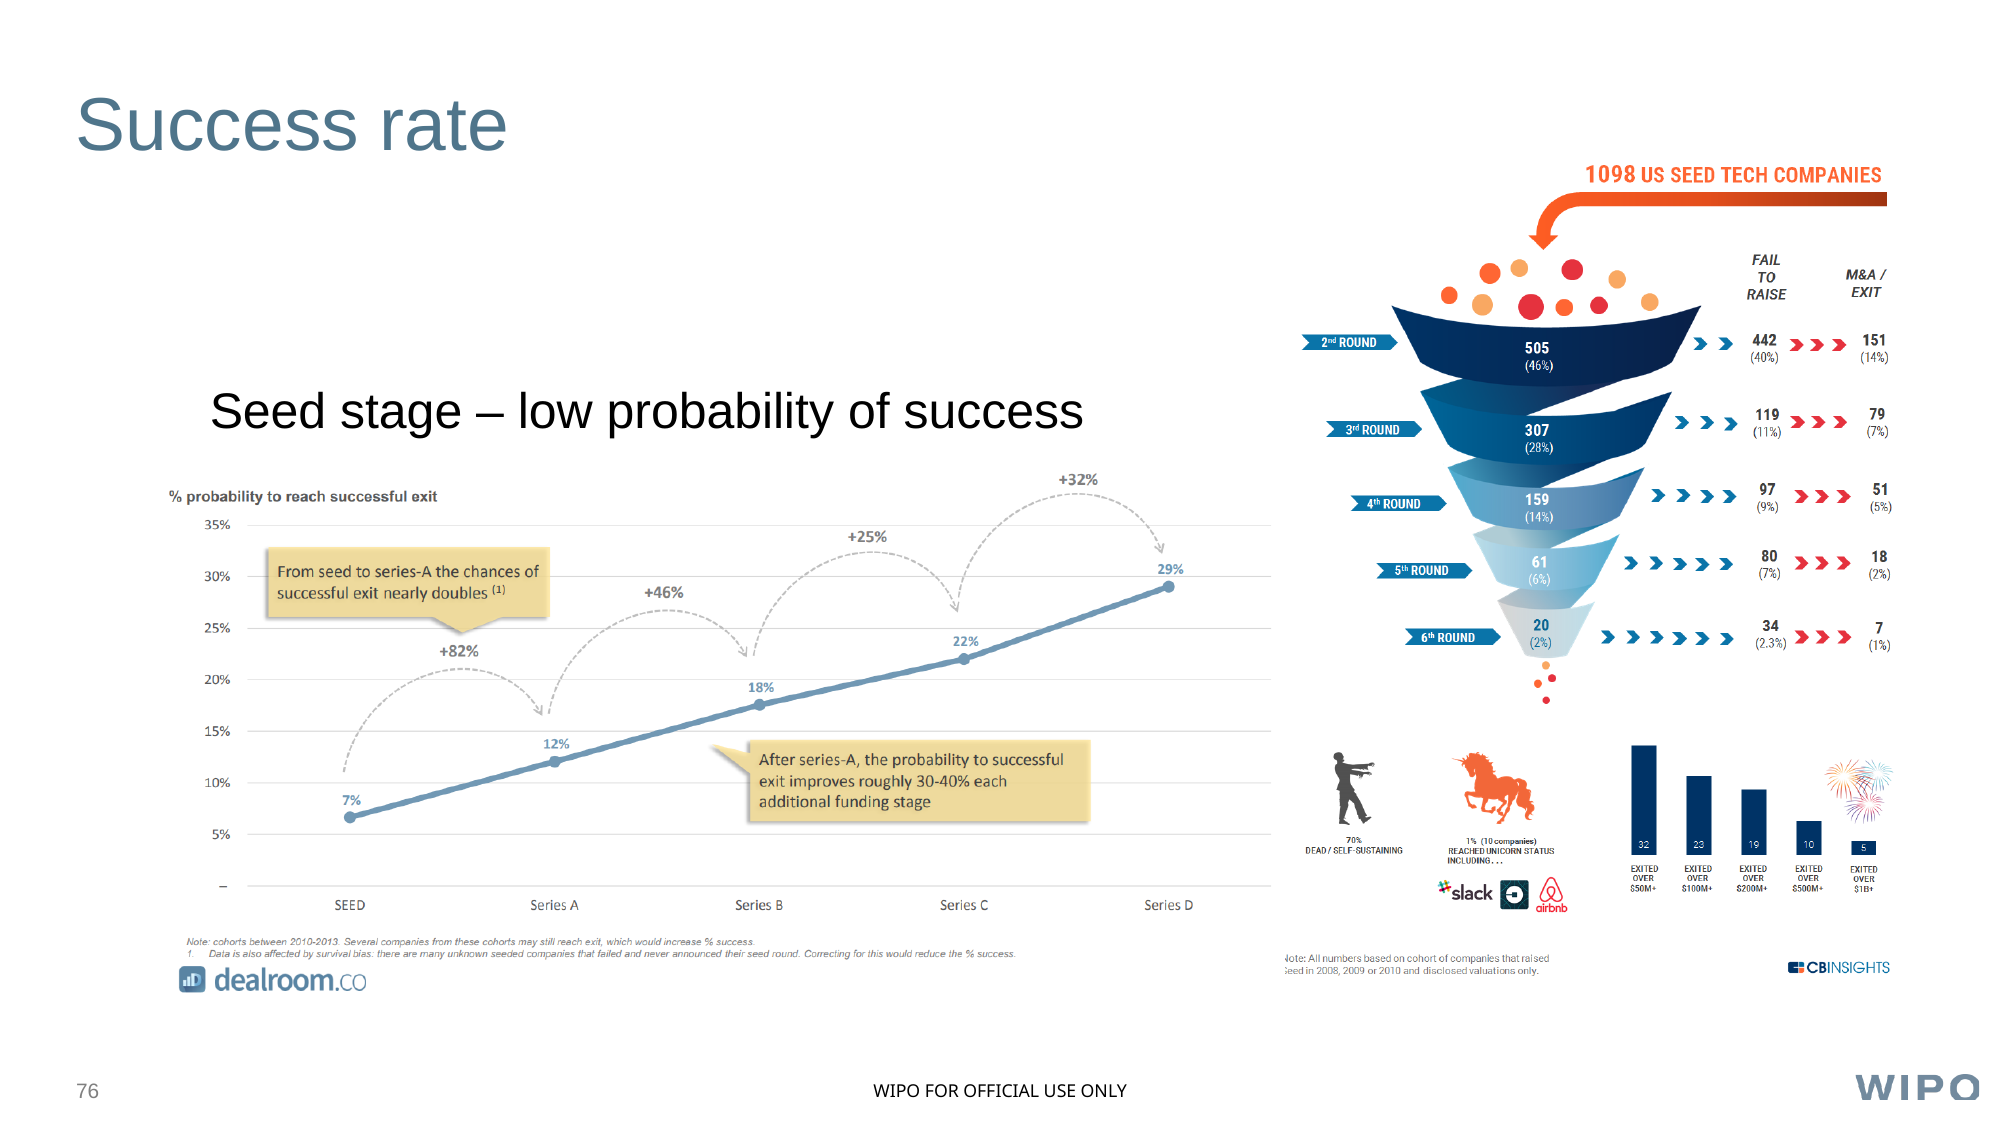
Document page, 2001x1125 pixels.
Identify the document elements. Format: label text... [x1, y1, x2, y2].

list Seed stage – low probability of success [194, 340, 1211, 448]
title Success rate [60, 77, 1786, 296]
picture [166, 151, 1904, 995]
